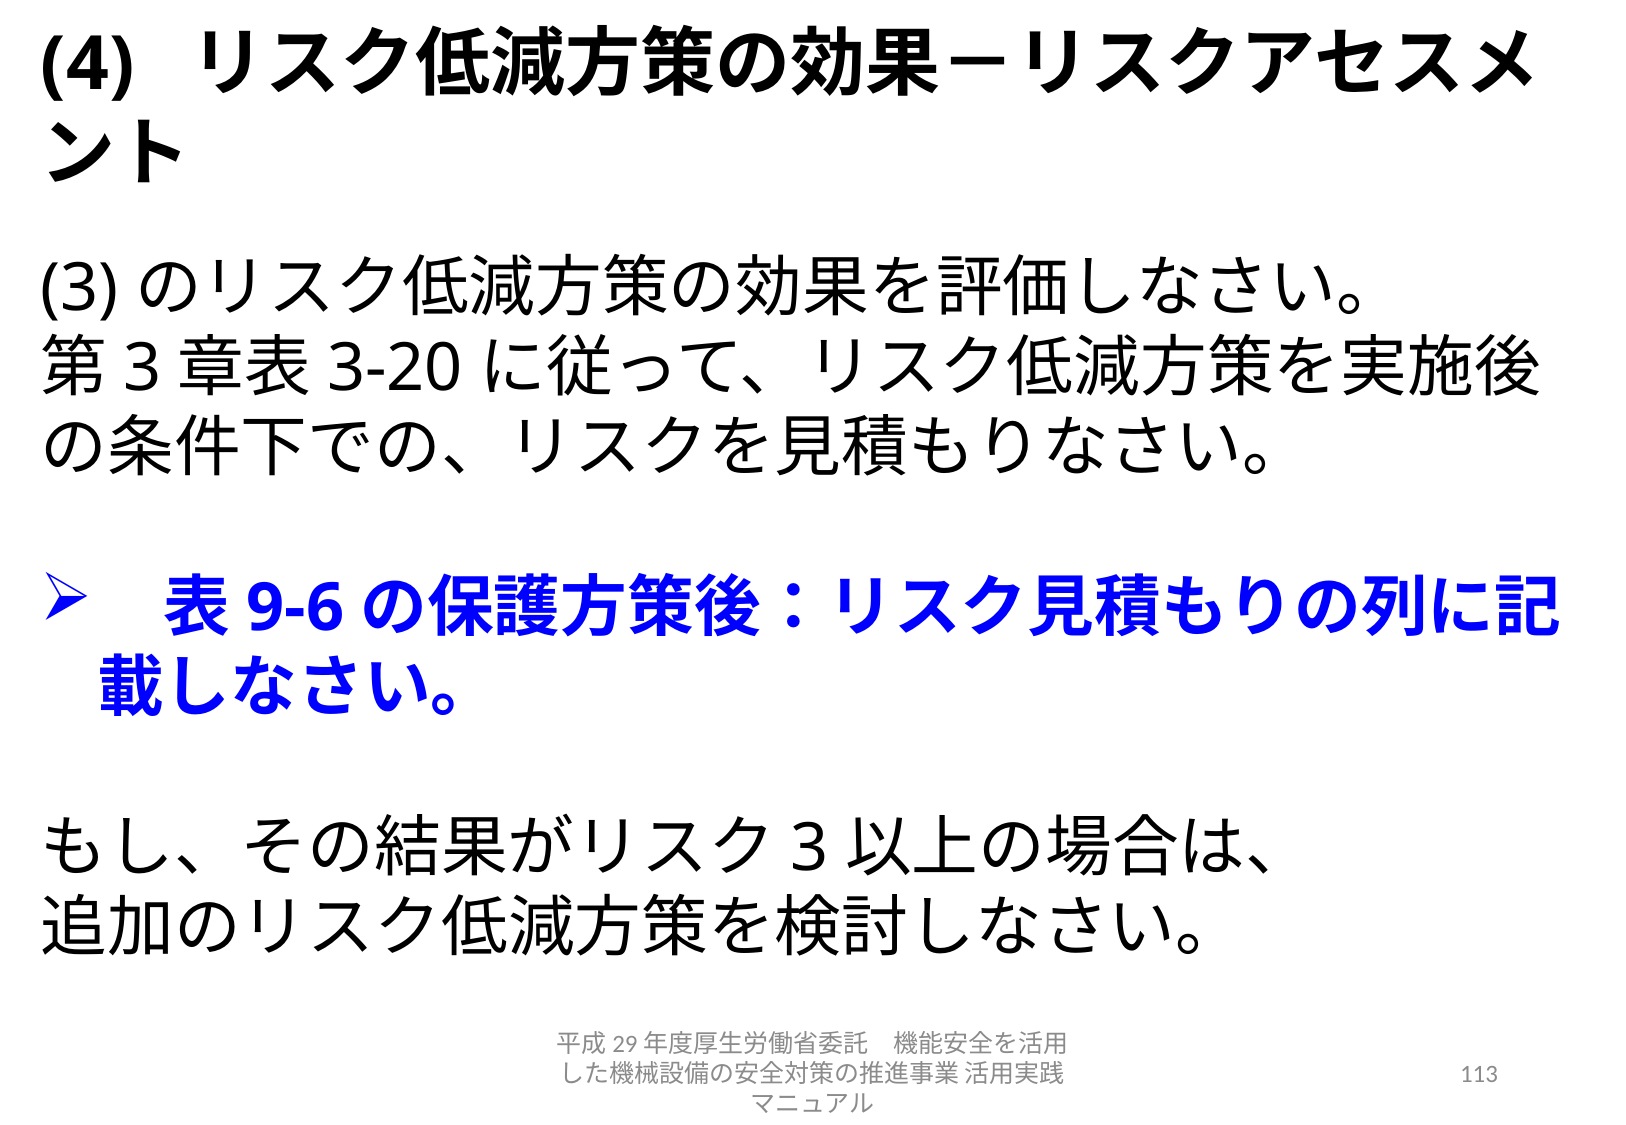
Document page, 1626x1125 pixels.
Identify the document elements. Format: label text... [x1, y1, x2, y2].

text_box (4) リスク低減方策の効果－リスクアセスメント (3)のリスク低減方策の効果を評価しなさい。 第3章表3-20に従って、リスク低減方策を実施後の条件下での、リスクを見積もりなさい。 表9-6の保護方策後：リスク見積もりの列に記載しなさい。 もし、その結果がリスク3以上の場合は、 追加のリスク低減方策を検討しなさい。 [25, 6, 1593, 972]
slide_number 113 [1318, 1042, 1514, 1103]
footer 平成29年度厚生労働省委託 機能安全を活用した機械設備の安全対策の推進事業 活用実践マニュアル [538, 1042, 1087, 1103]
